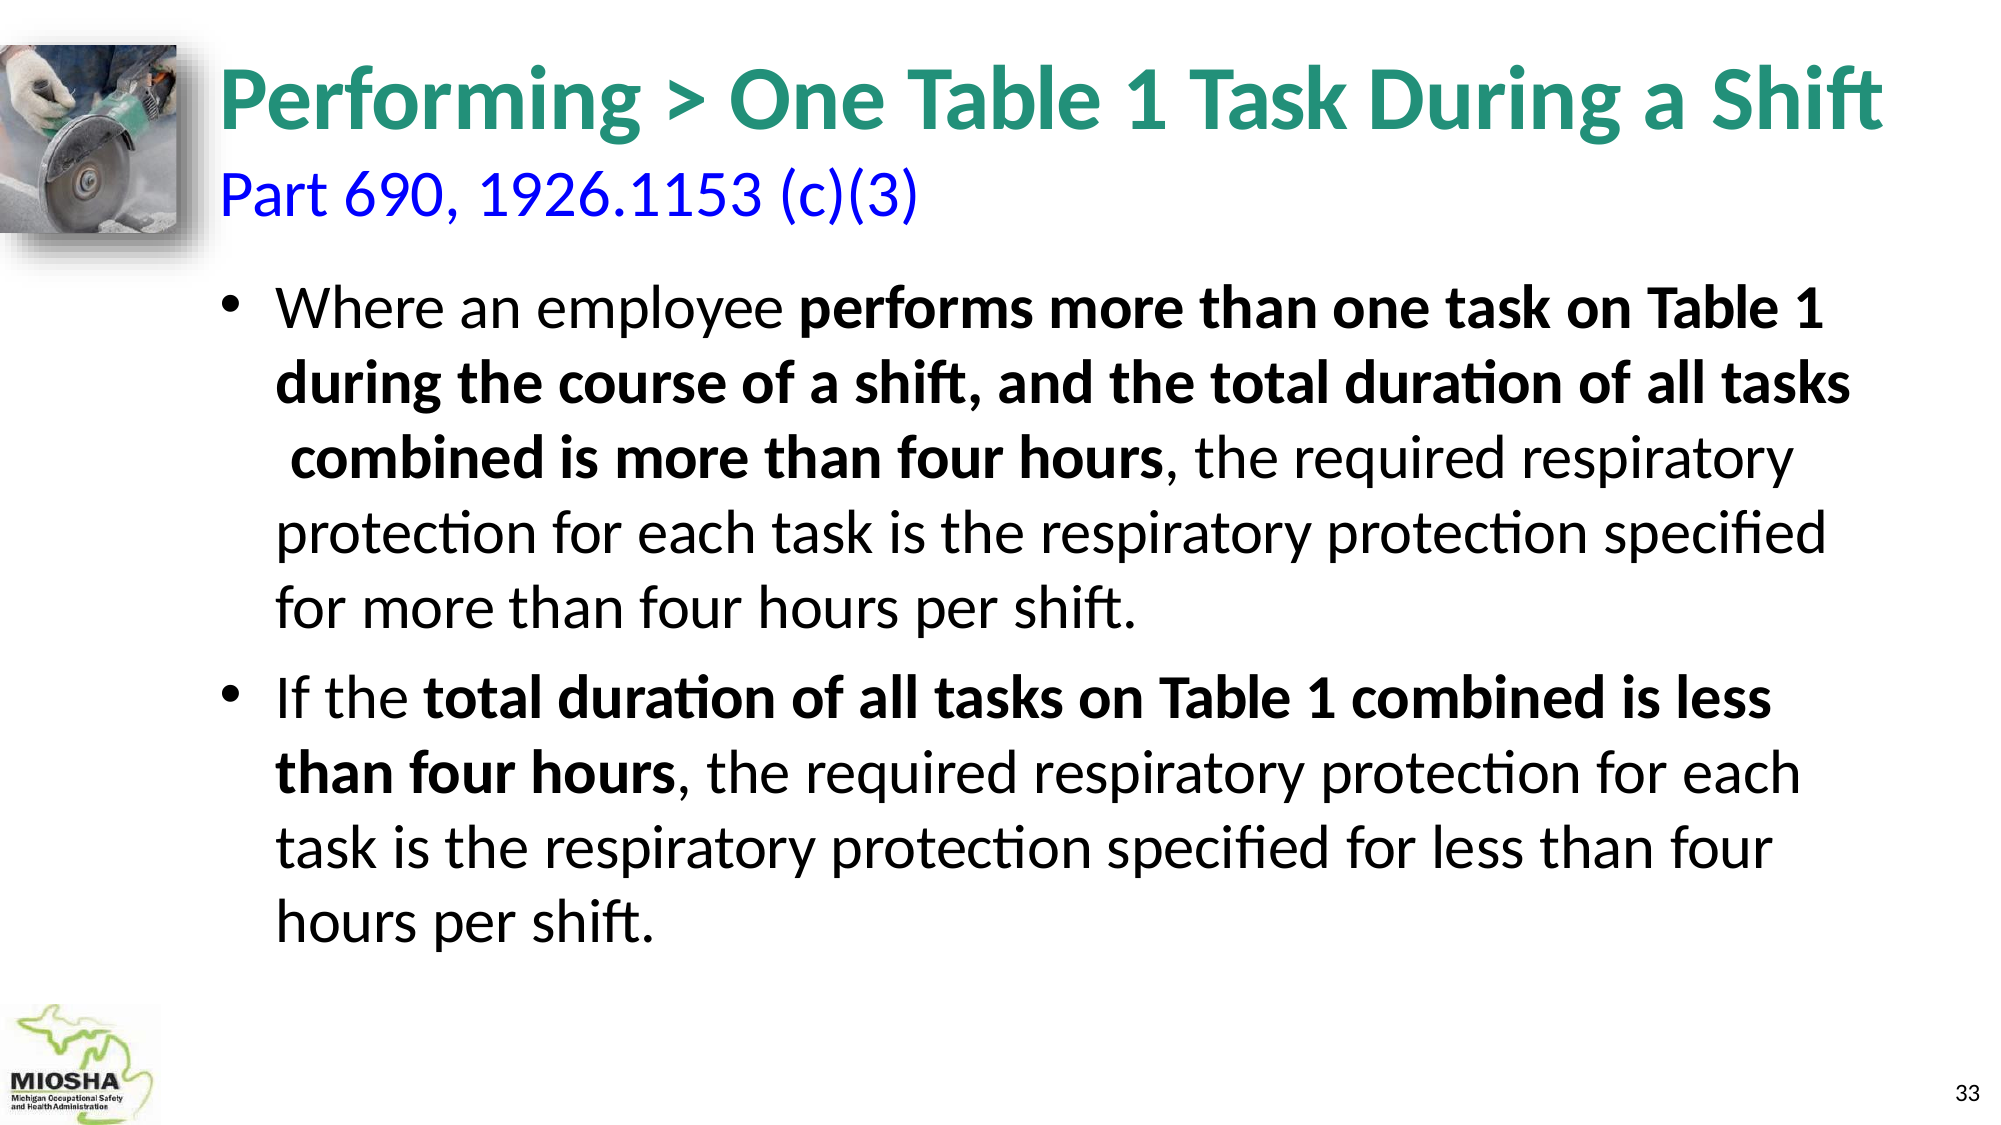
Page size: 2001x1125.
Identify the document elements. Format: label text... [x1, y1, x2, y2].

text_box [0, 12, 238, 294]
picture [0, 1004, 161, 1125]
text_box Part 690, 1926.1153 (c)(3) Where an employee performs more than one task on Table 1 during the course of a shift, and the total duration of all tasks combined is more than four hours, the required respiratory protection for each task is the respiratory protection specified for more than four hours per shift. If the total duration of all tasks on Table 1 combined is less than four hours, the required respiratory protection for each task is the respiratory protection specified for less than four hours per shift. [217, 108, 1864, 956]
title Performing > One Table 1 Task During a Shift [217, 35, 1906, 226]
text_box [0, 45, 177, 233]
slide_number 31 [1950, 1080, 1985, 1125]
